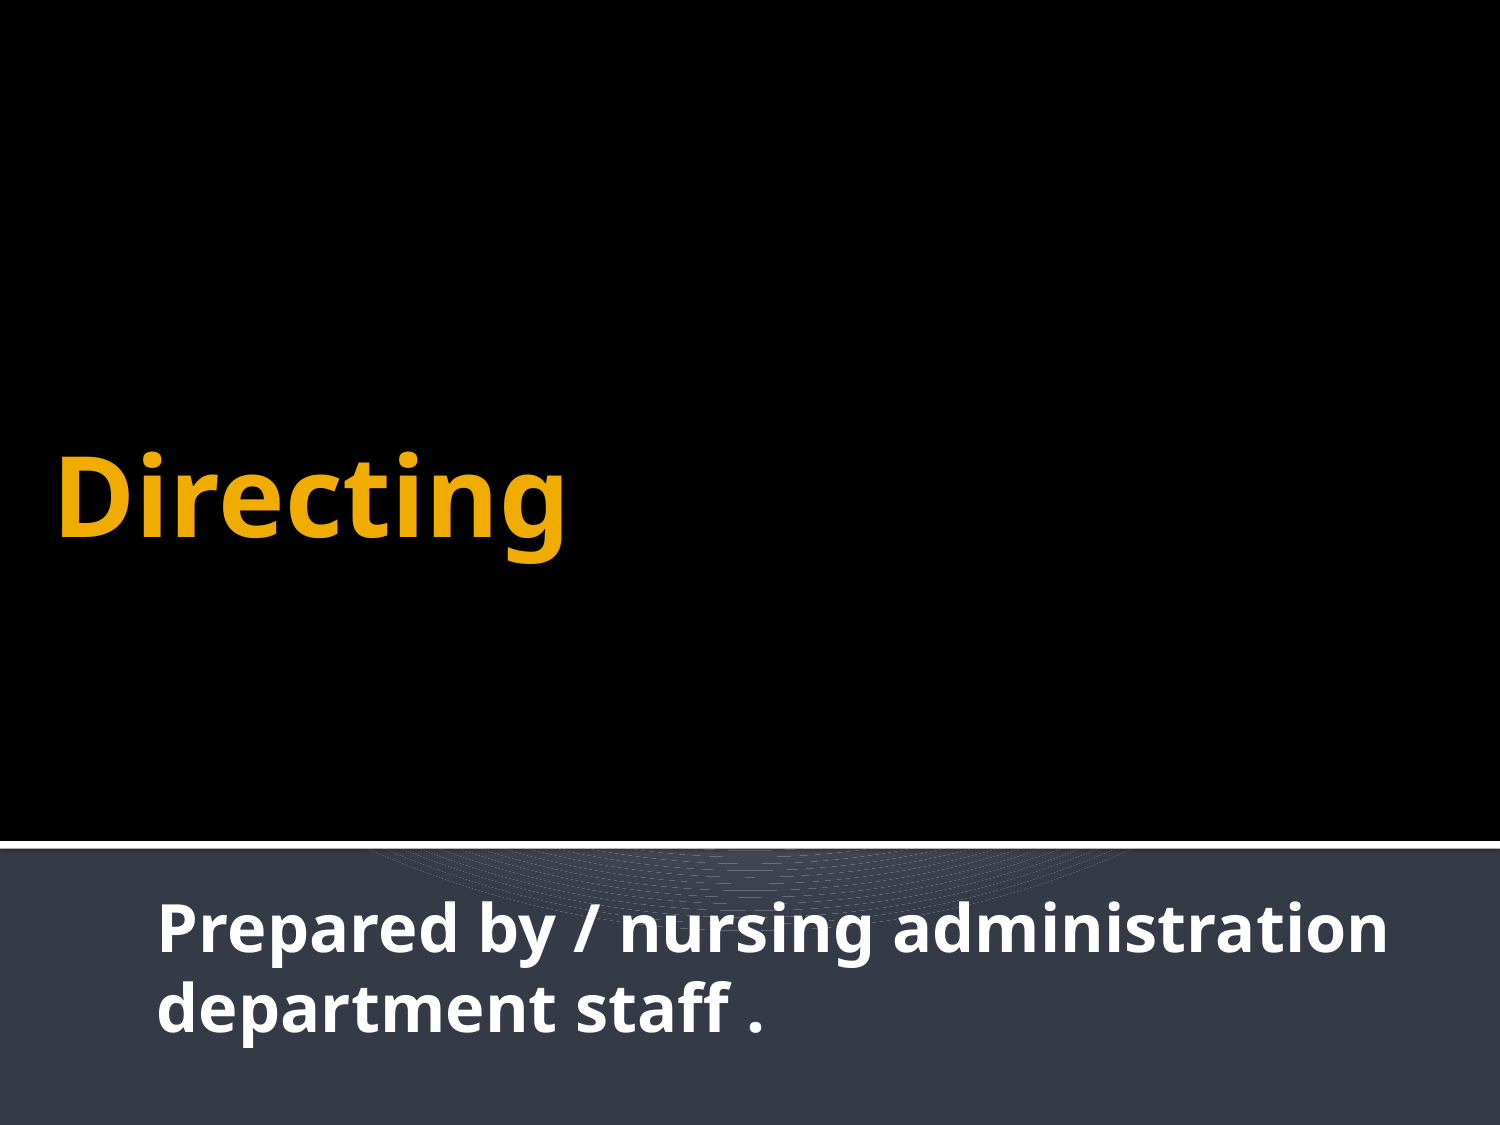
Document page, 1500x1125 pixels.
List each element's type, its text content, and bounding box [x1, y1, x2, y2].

subtitle Prepared by / nursing administration department staff . [137, 849, 1463, 1096]
title Directing [37, 425, 1363, 700]
